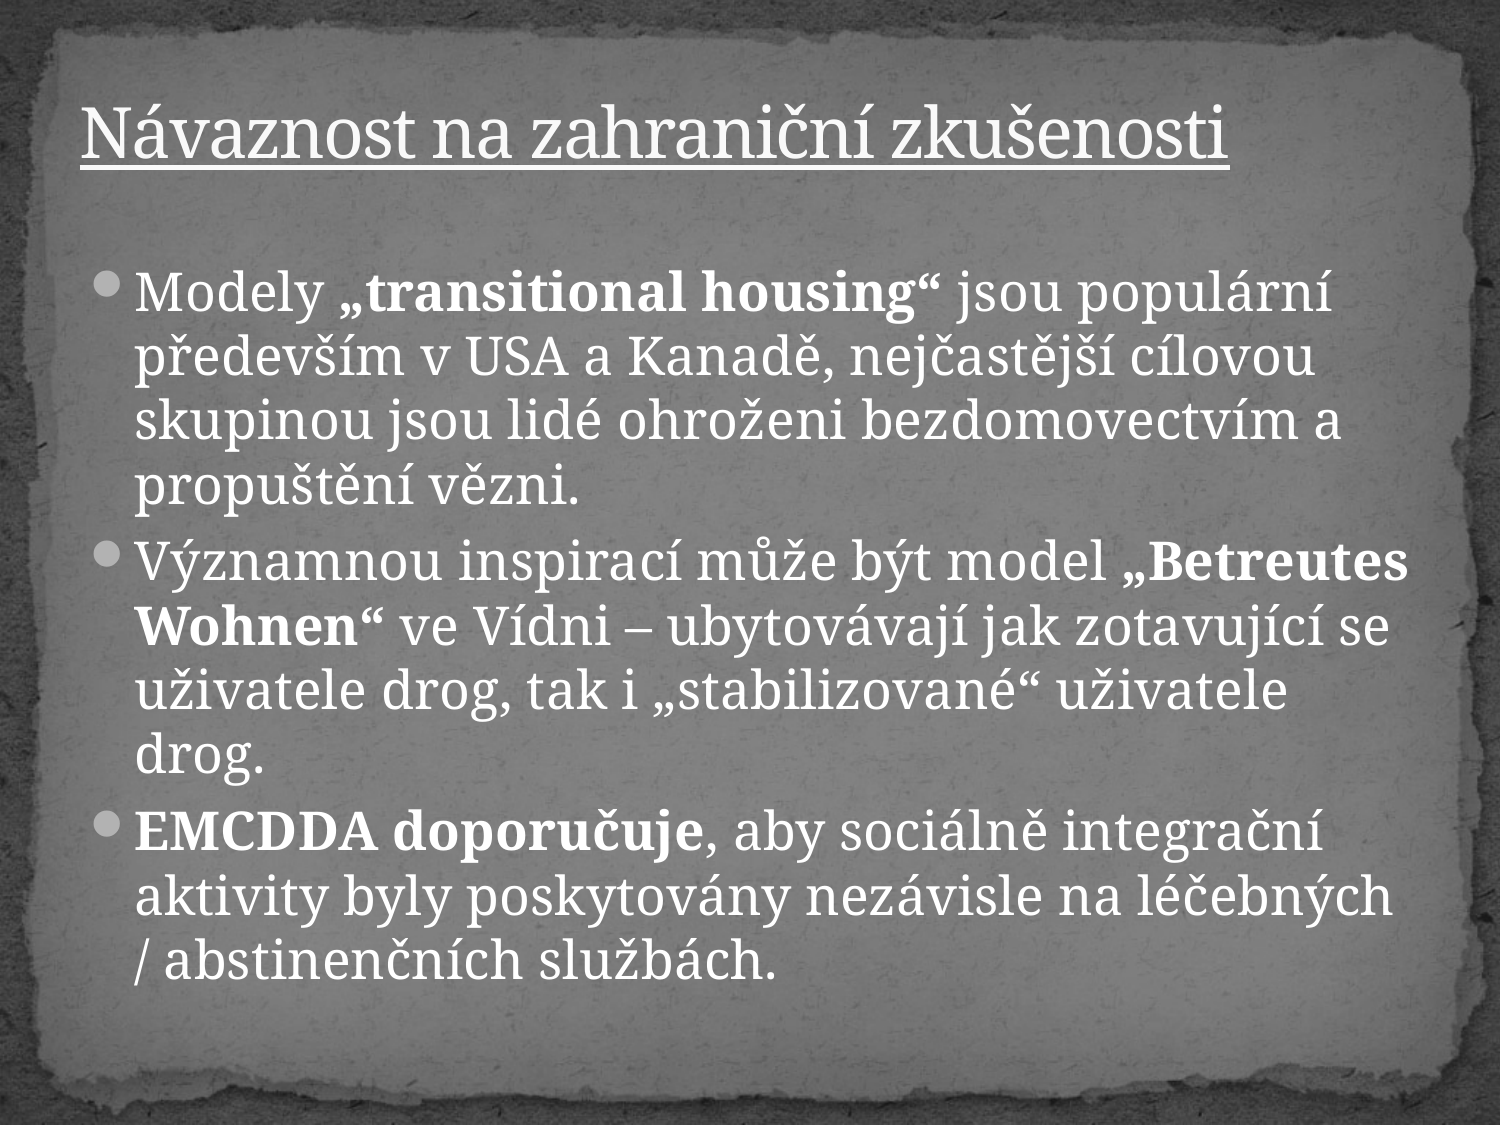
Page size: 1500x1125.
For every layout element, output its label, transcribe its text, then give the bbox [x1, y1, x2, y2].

list Modely „transitional housing“ jsou populární především v USA a Kanadě, nejčastější cílovou skupinou jsou lidé ohroženi bezdomovectvím a propuštění vězni. Významnou inspirací může být model „Betreutes Wohnen“ ve Vídni – ubytovávají jak zotavující se uživatele drog, tak i „stabilizované“ uživatele drog. EMCDDA doporučuje, aby sociálně integrační aktivity byly poskytovány nezávisle na léčebných / abstinenčních službách. [75, 249, 1425, 1000]
title Návaznost na zahraniční zkušenosti [64, 78, 1415, 266]
